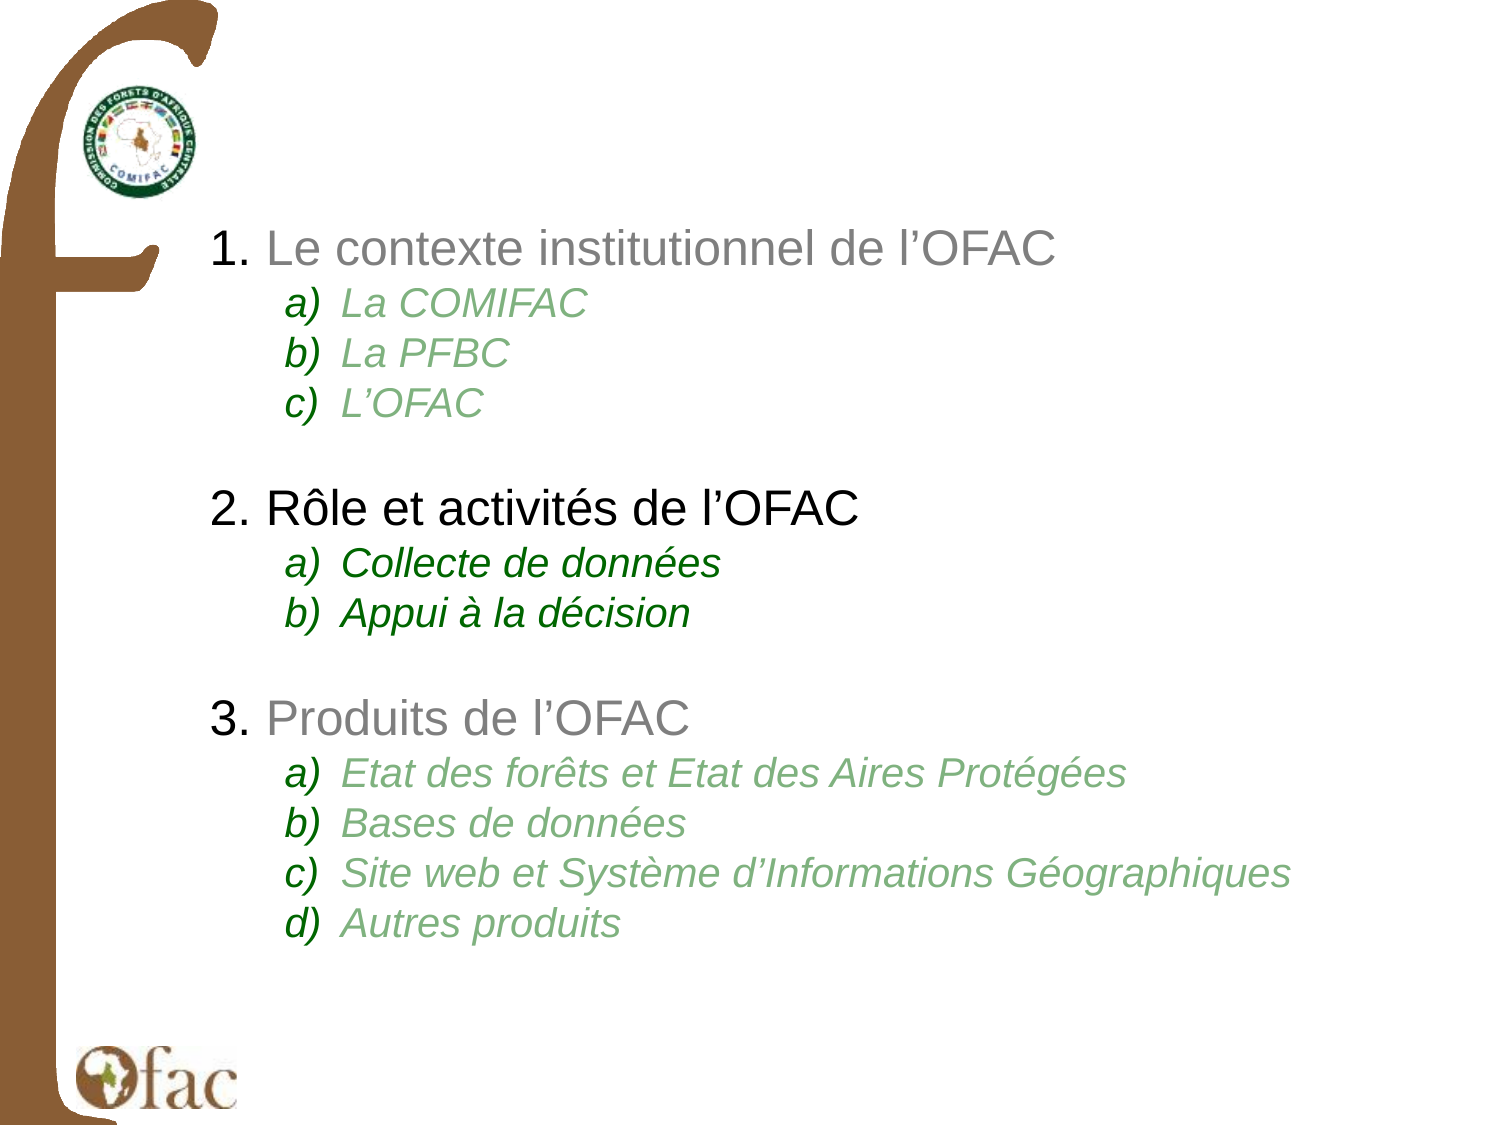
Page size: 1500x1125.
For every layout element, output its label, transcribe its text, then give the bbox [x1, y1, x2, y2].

picture [0, 0, 237, 1125]
text_box Le contexte institutionnel de l’OFAC La COMIFAC La PFBC L’OFAC Rôle et activités de l’OFAC Collecte de données Appui à la décision Produits de l’OFAC Etat des forêts et Etat des Aires Protégées Bases de données Site web et Système d’Informations Géographiques Autres produits [194, 208, 1471, 954]
